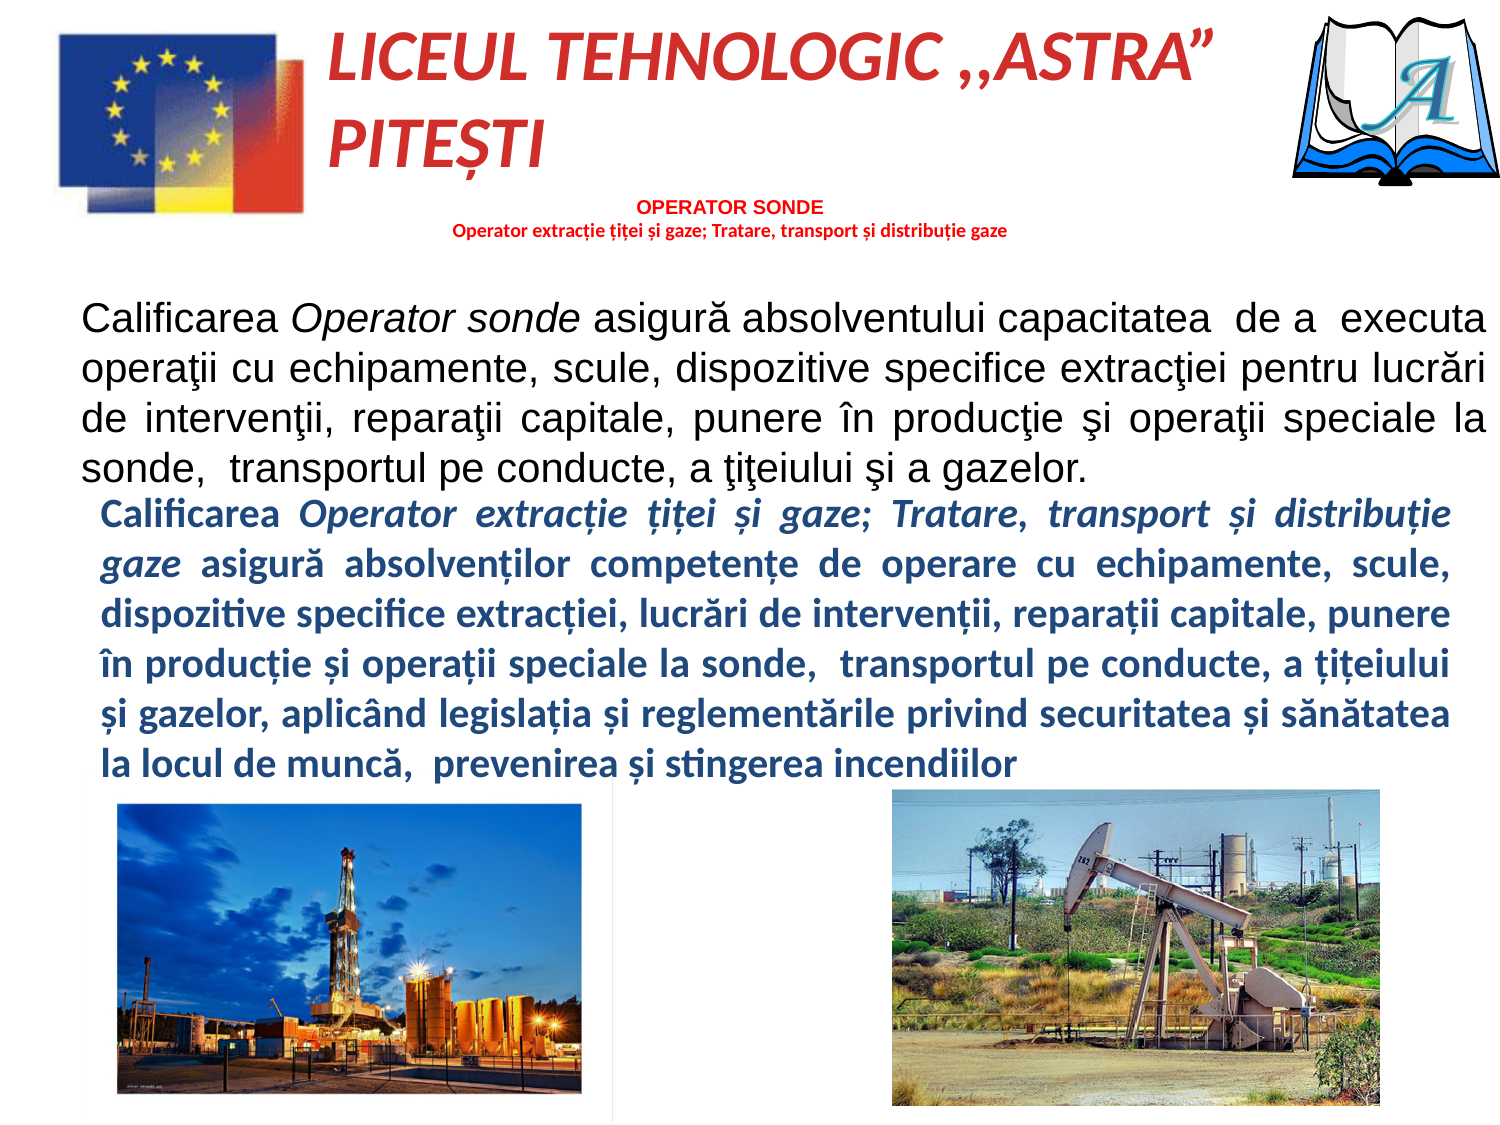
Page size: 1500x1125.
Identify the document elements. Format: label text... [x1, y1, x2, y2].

picture [85, 774, 613, 1124]
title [52, 30, 307, 219]
picture [890, 787, 1383, 1107]
text_box Calificarea Operator sonde asigură absolventului capacitatea de a executa operaţii cu echipamente, scule, dispozitive specifice extracţiei pentru lucrări de intervenţii, reparaţii capitale, punere în producţie şi operaţii speciale la sonde, transportul pe conducte, a ţiţeiului şi a gazelor. [81, 170, 1488, 542]
picture [1291, 0, 1500, 188]
text_box Calificarea Operator extracţie țiței și gaze; Tratare, transport şi distribuţie gaze asigură absolvenţilor competenţe de operare cu echipamente, scule, dispozitive specifice extracţiei, lucrări de intervenţii, reparaţii capitale, punere în producţie şi operaţii speciale la sonde, transportul pe conducte, a ţiţeiului şi gazelor, aplicând legislaţia şi reglementările privind securitatea şi sănătatea la locul de muncă, prevenirea şi stingerea incendiilor [85, 388, 1467, 794]
text_box LICEUL TEHNOLOGIC ,,ASTRA” PITEŞTI [312, 0, 1289, 170]
